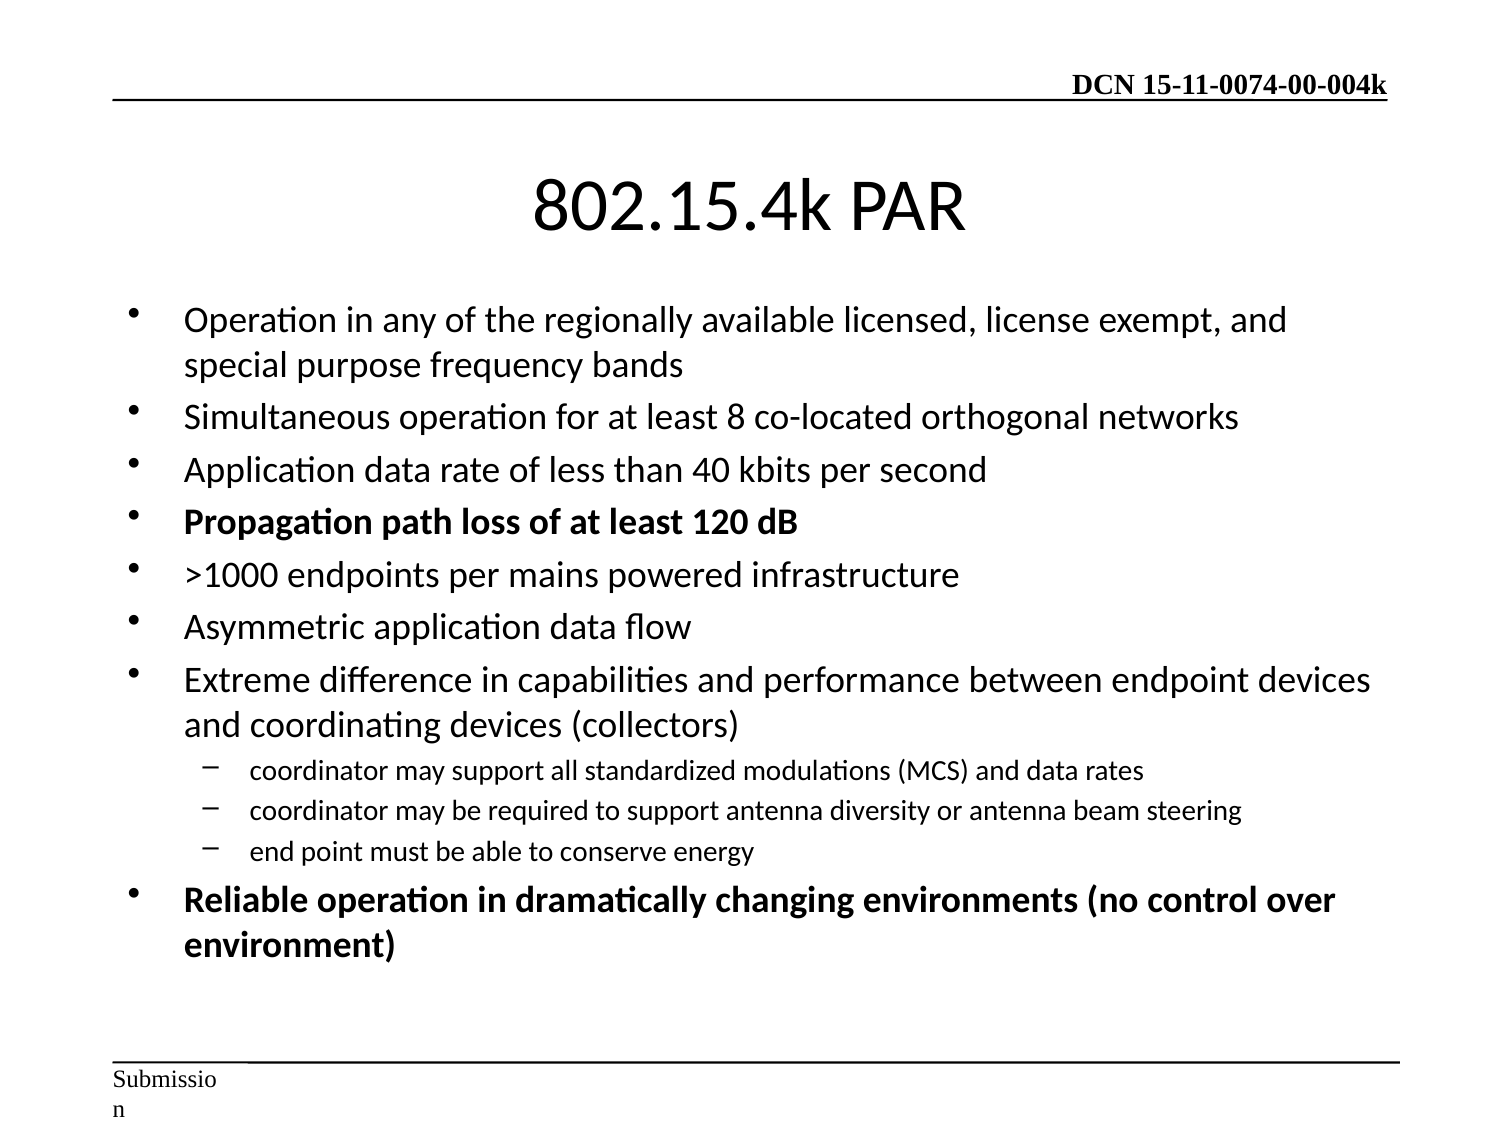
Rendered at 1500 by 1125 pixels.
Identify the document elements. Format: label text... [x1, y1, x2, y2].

title 802.15.4k PAR [112, 112, 1388, 287]
list Operation in any of the regionally available licensed, license exempt, and special purpose frequency bands Simultaneous operation for at least 8 co-located orthogonal networks Application data rate of less than 40 kbits per second Propagation path loss of at least 120 dB >1000 endpoints per mains powered infrastructure Asymmetric application data flow Extreme difference in capabilities and performance between endpoint devices and coordinating devices (collectors) coordinator may support all standardized modulations (MCS) and data rates coordinator may be required to support antenna diversity or antenna beam steering end point must be able to conserve energy Reliable operation in dramatically changing environments (no control over environment) [112, 287, 1388, 1001]
